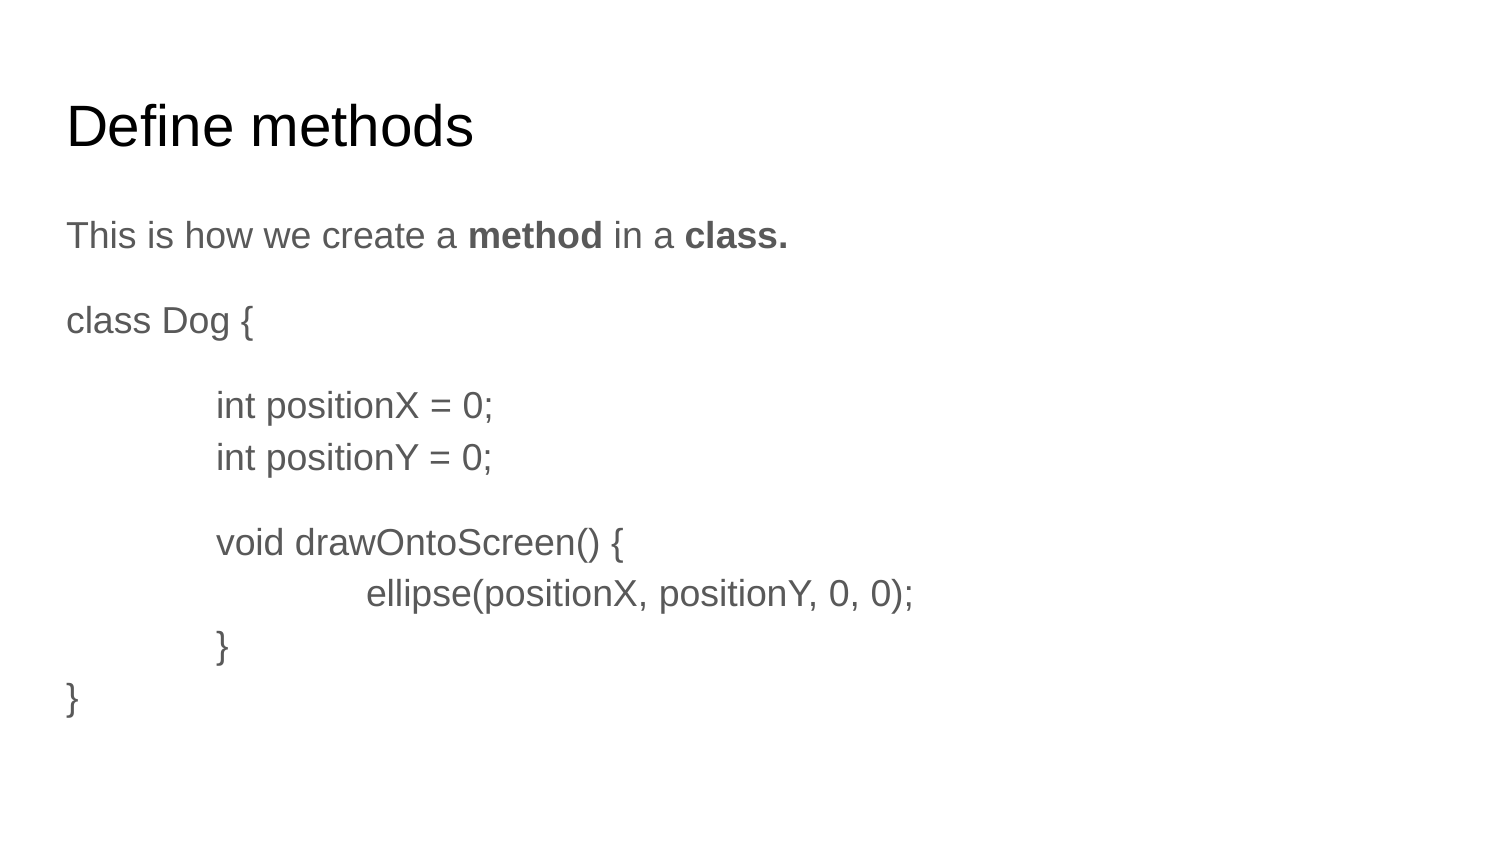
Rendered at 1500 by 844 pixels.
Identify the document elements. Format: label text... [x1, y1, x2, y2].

list This is how we create a method in a class. class Dog { int positionX = 0; int positionY = 0; void drawOntoScreen() { ellipse(positionX, positionY, 0, 0); } } [51, 189, 1449, 750]
title Define methods [51, 72, 1449, 167]
